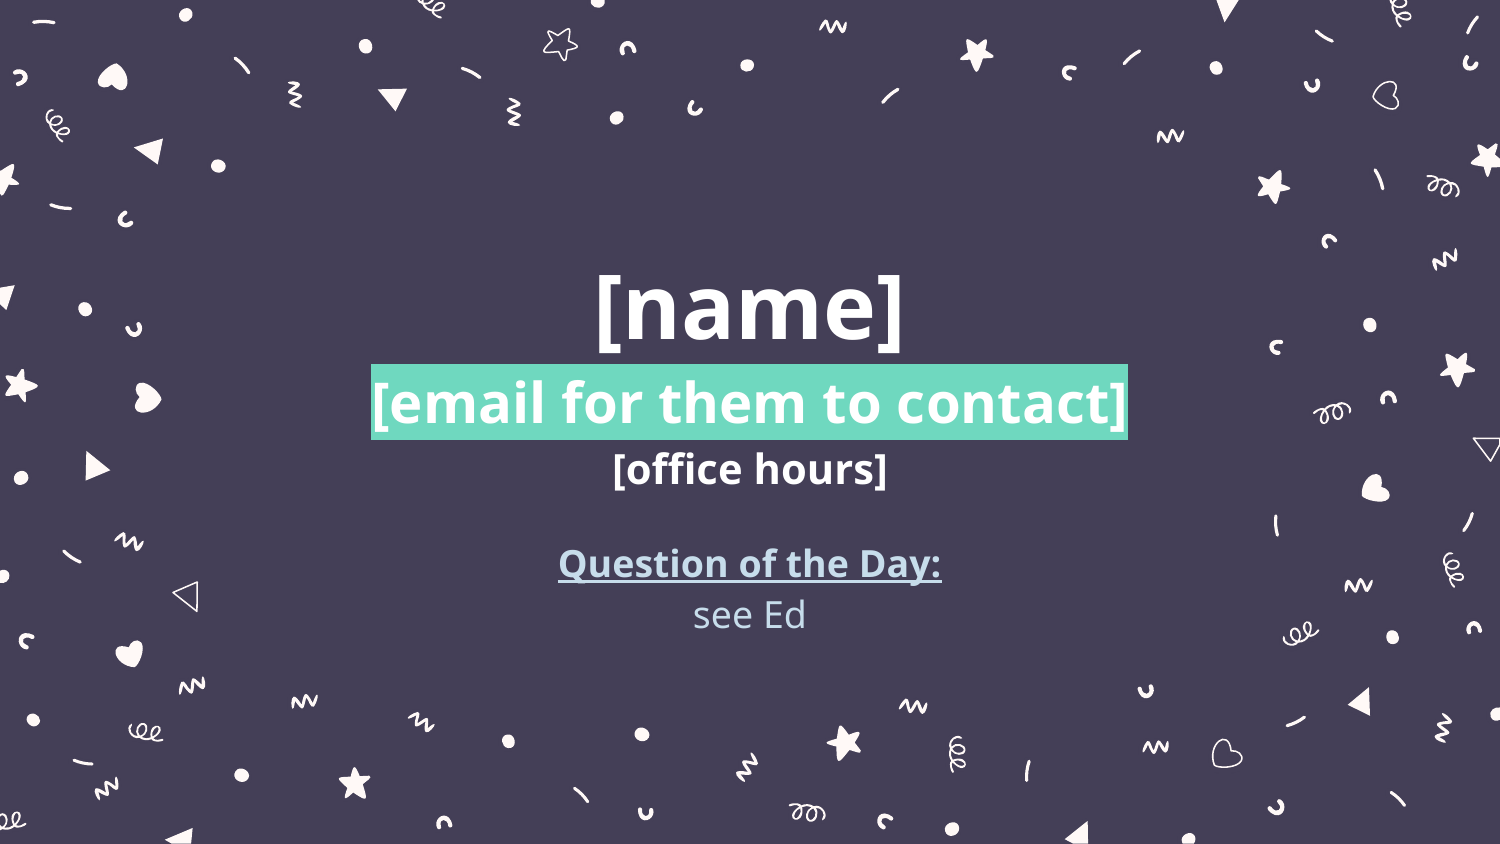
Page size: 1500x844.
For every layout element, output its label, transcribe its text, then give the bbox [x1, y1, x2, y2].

title [name] [email for them to contact] [office hours] Question of the Day: see Ed [140, 207, 1360, 637]
